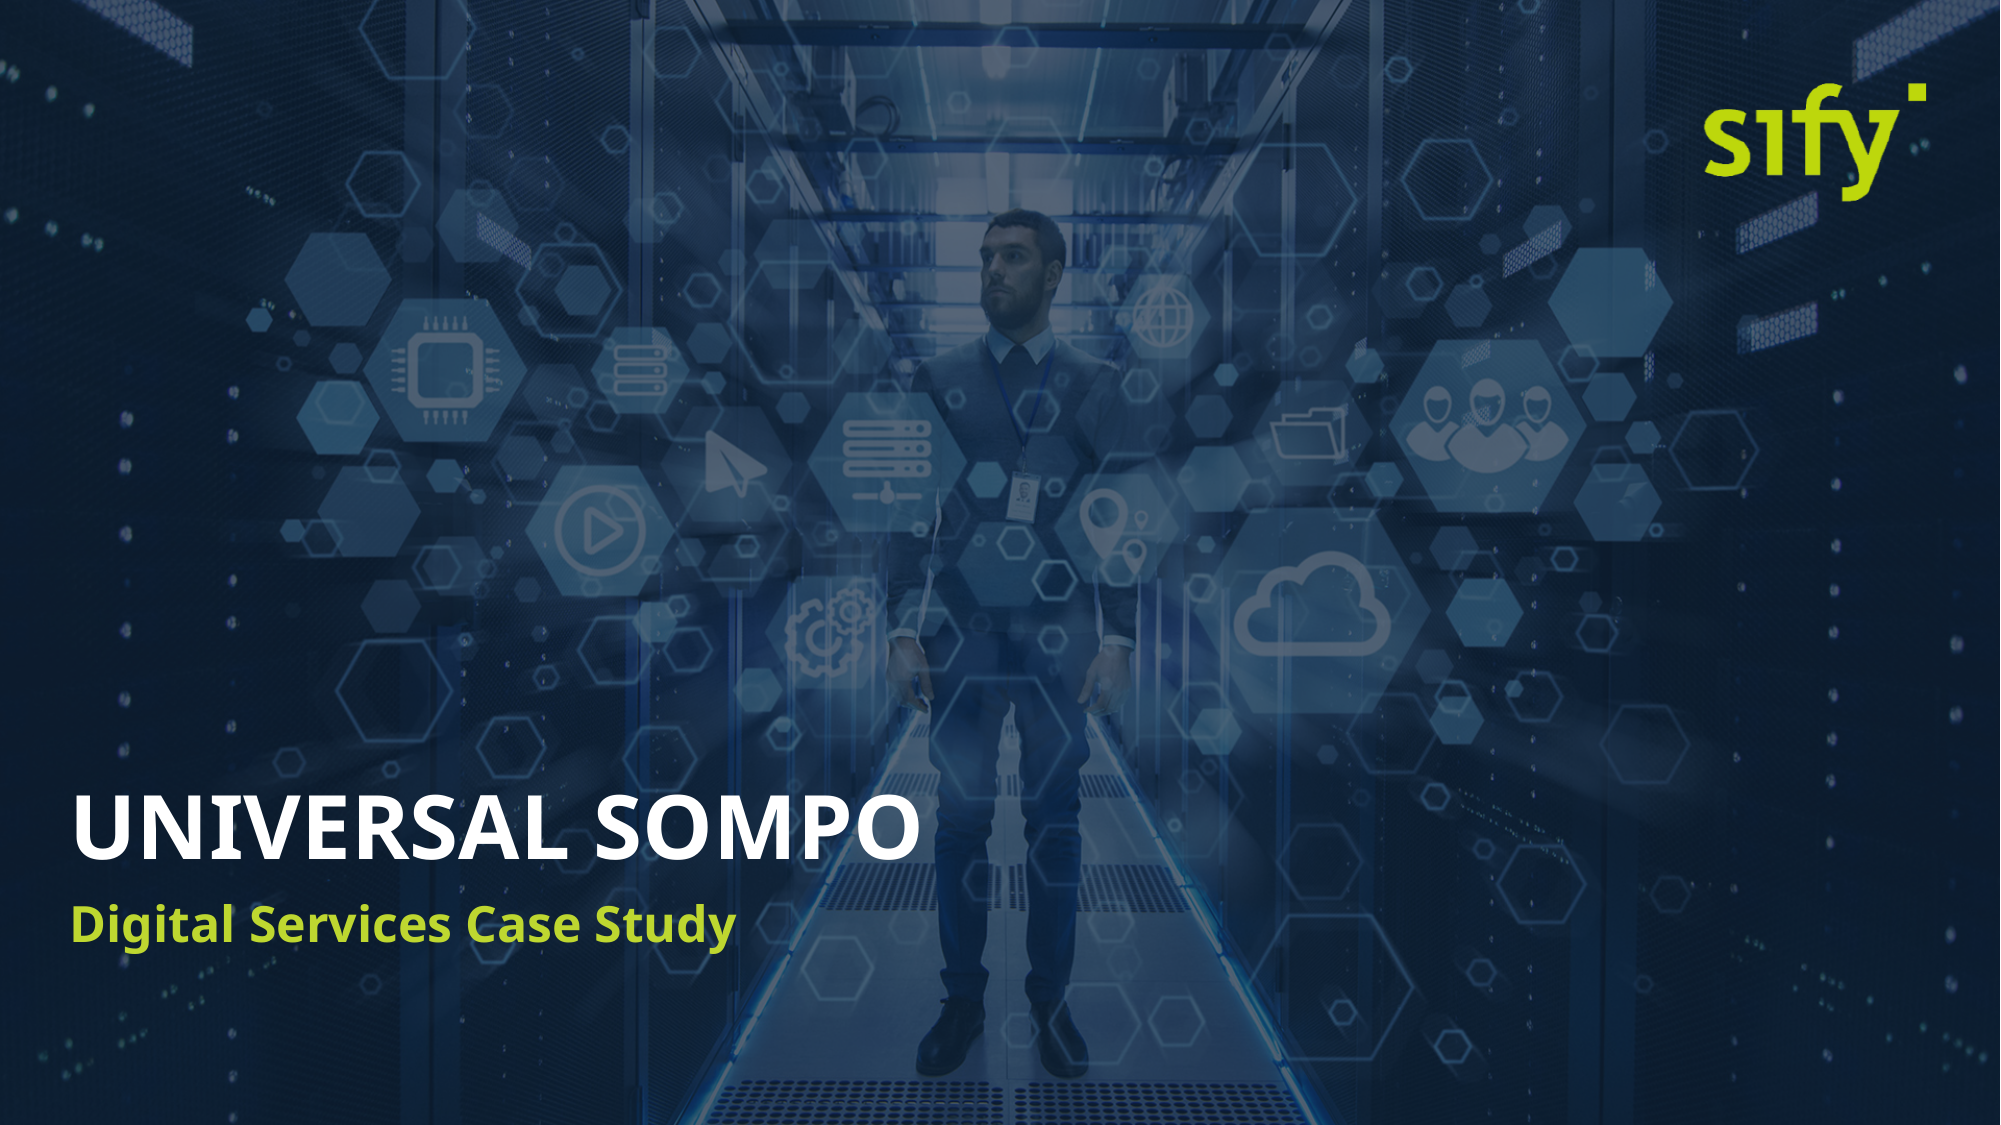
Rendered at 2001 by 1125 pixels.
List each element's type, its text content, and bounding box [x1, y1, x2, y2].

list UNIVERSAL SOMPO [69, 770, 1247, 897]
picture [1680, 67, 1942, 216]
list Digital Services Case Study [69, 882, 951, 974]
